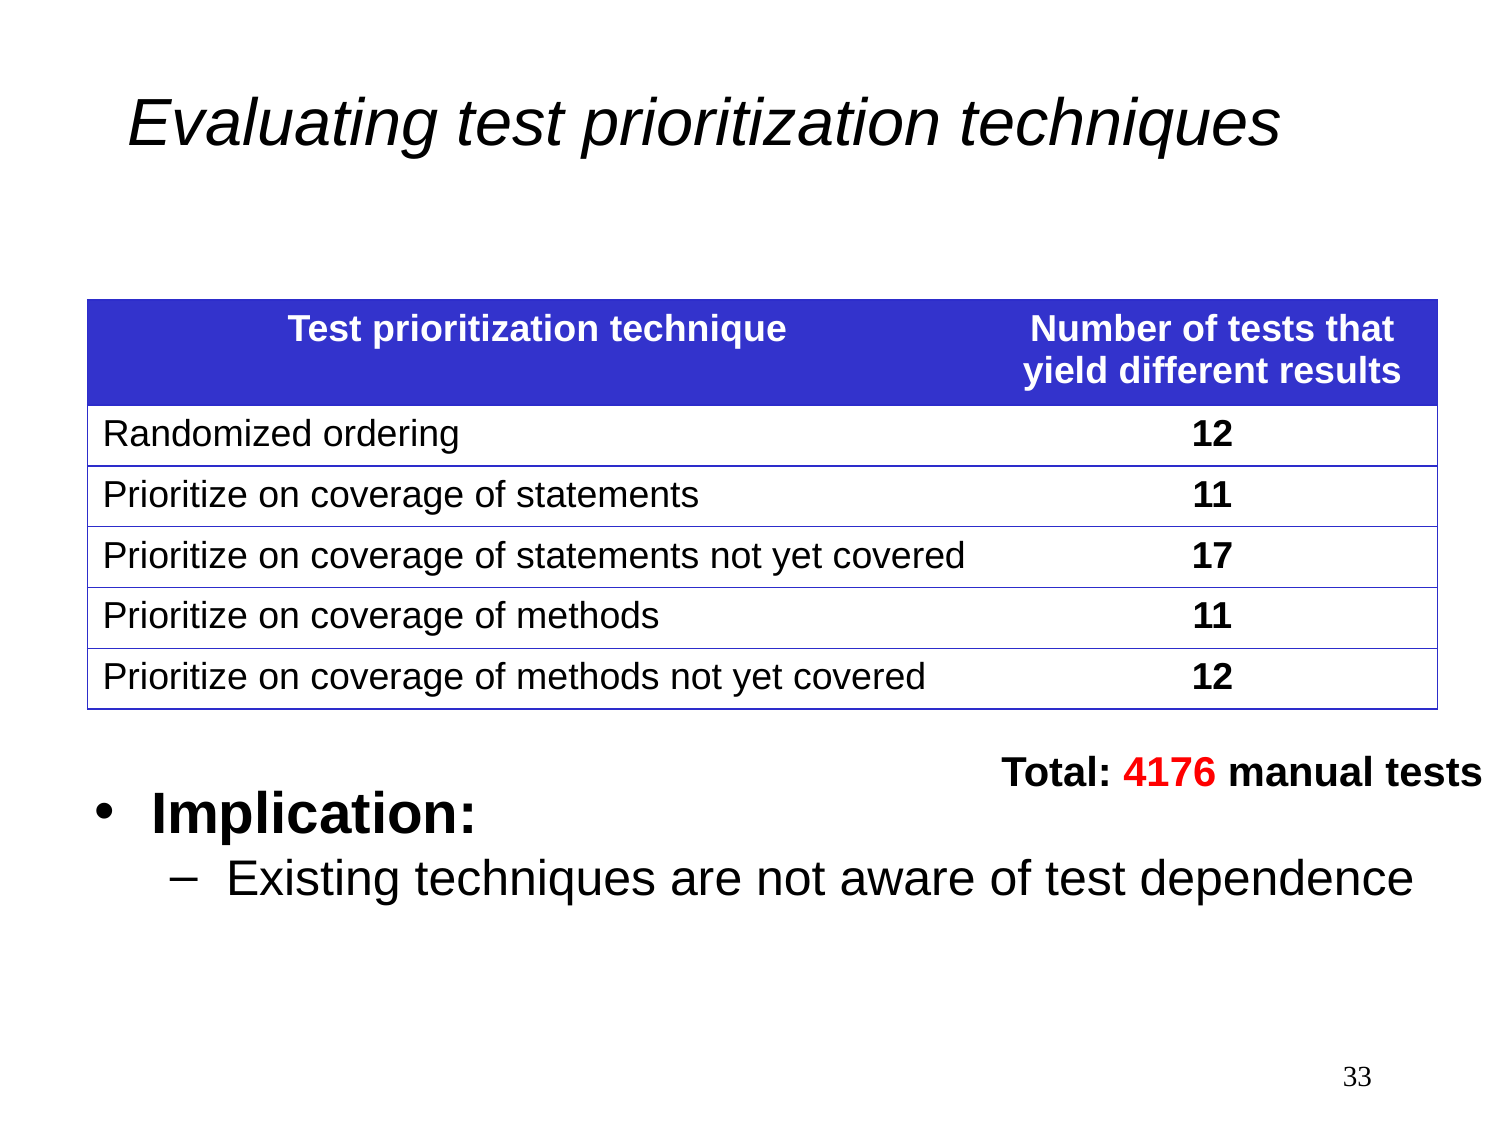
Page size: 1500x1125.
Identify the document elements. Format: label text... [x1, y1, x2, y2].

table_cell 11 [988, 467, 1437, 526]
table_cell Prioritize on coverage of methods not yet covered [88, 649, 988, 708]
table_cell Prioritize on coverage of methods [88, 588, 988, 648]
table_cell 11 [988, 588, 1437, 648]
text_box Total: 4176 manual tests [986, 737, 1499, 803]
title Evaluating test prioritization techniques [112, 24, 1388, 213]
table_cell Prioritize on coverage of statements [88, 467, 988, 526]
table_cell 12 [988, 406, 1437, 465]
table_header Test prioritization technique [88, 301, 988, 404]
slide_number 33 [1074, 1049, 1388, 1125]
table_header Number of tests that yield different results [988, 301, 1437, 404]
table_cell 17 [988, 527, 1437, 587]
table_cell Prioritize on coverage of statements not yet covered [88, 527, 988, 587]
text_box Implication: Existing techniques are not aware of test dependence [79, 768, 1431, 913]
table_cell Randomized ordering [88, 406, 988, 465]
table_cell 12 [988, 649, 1437, 708]
